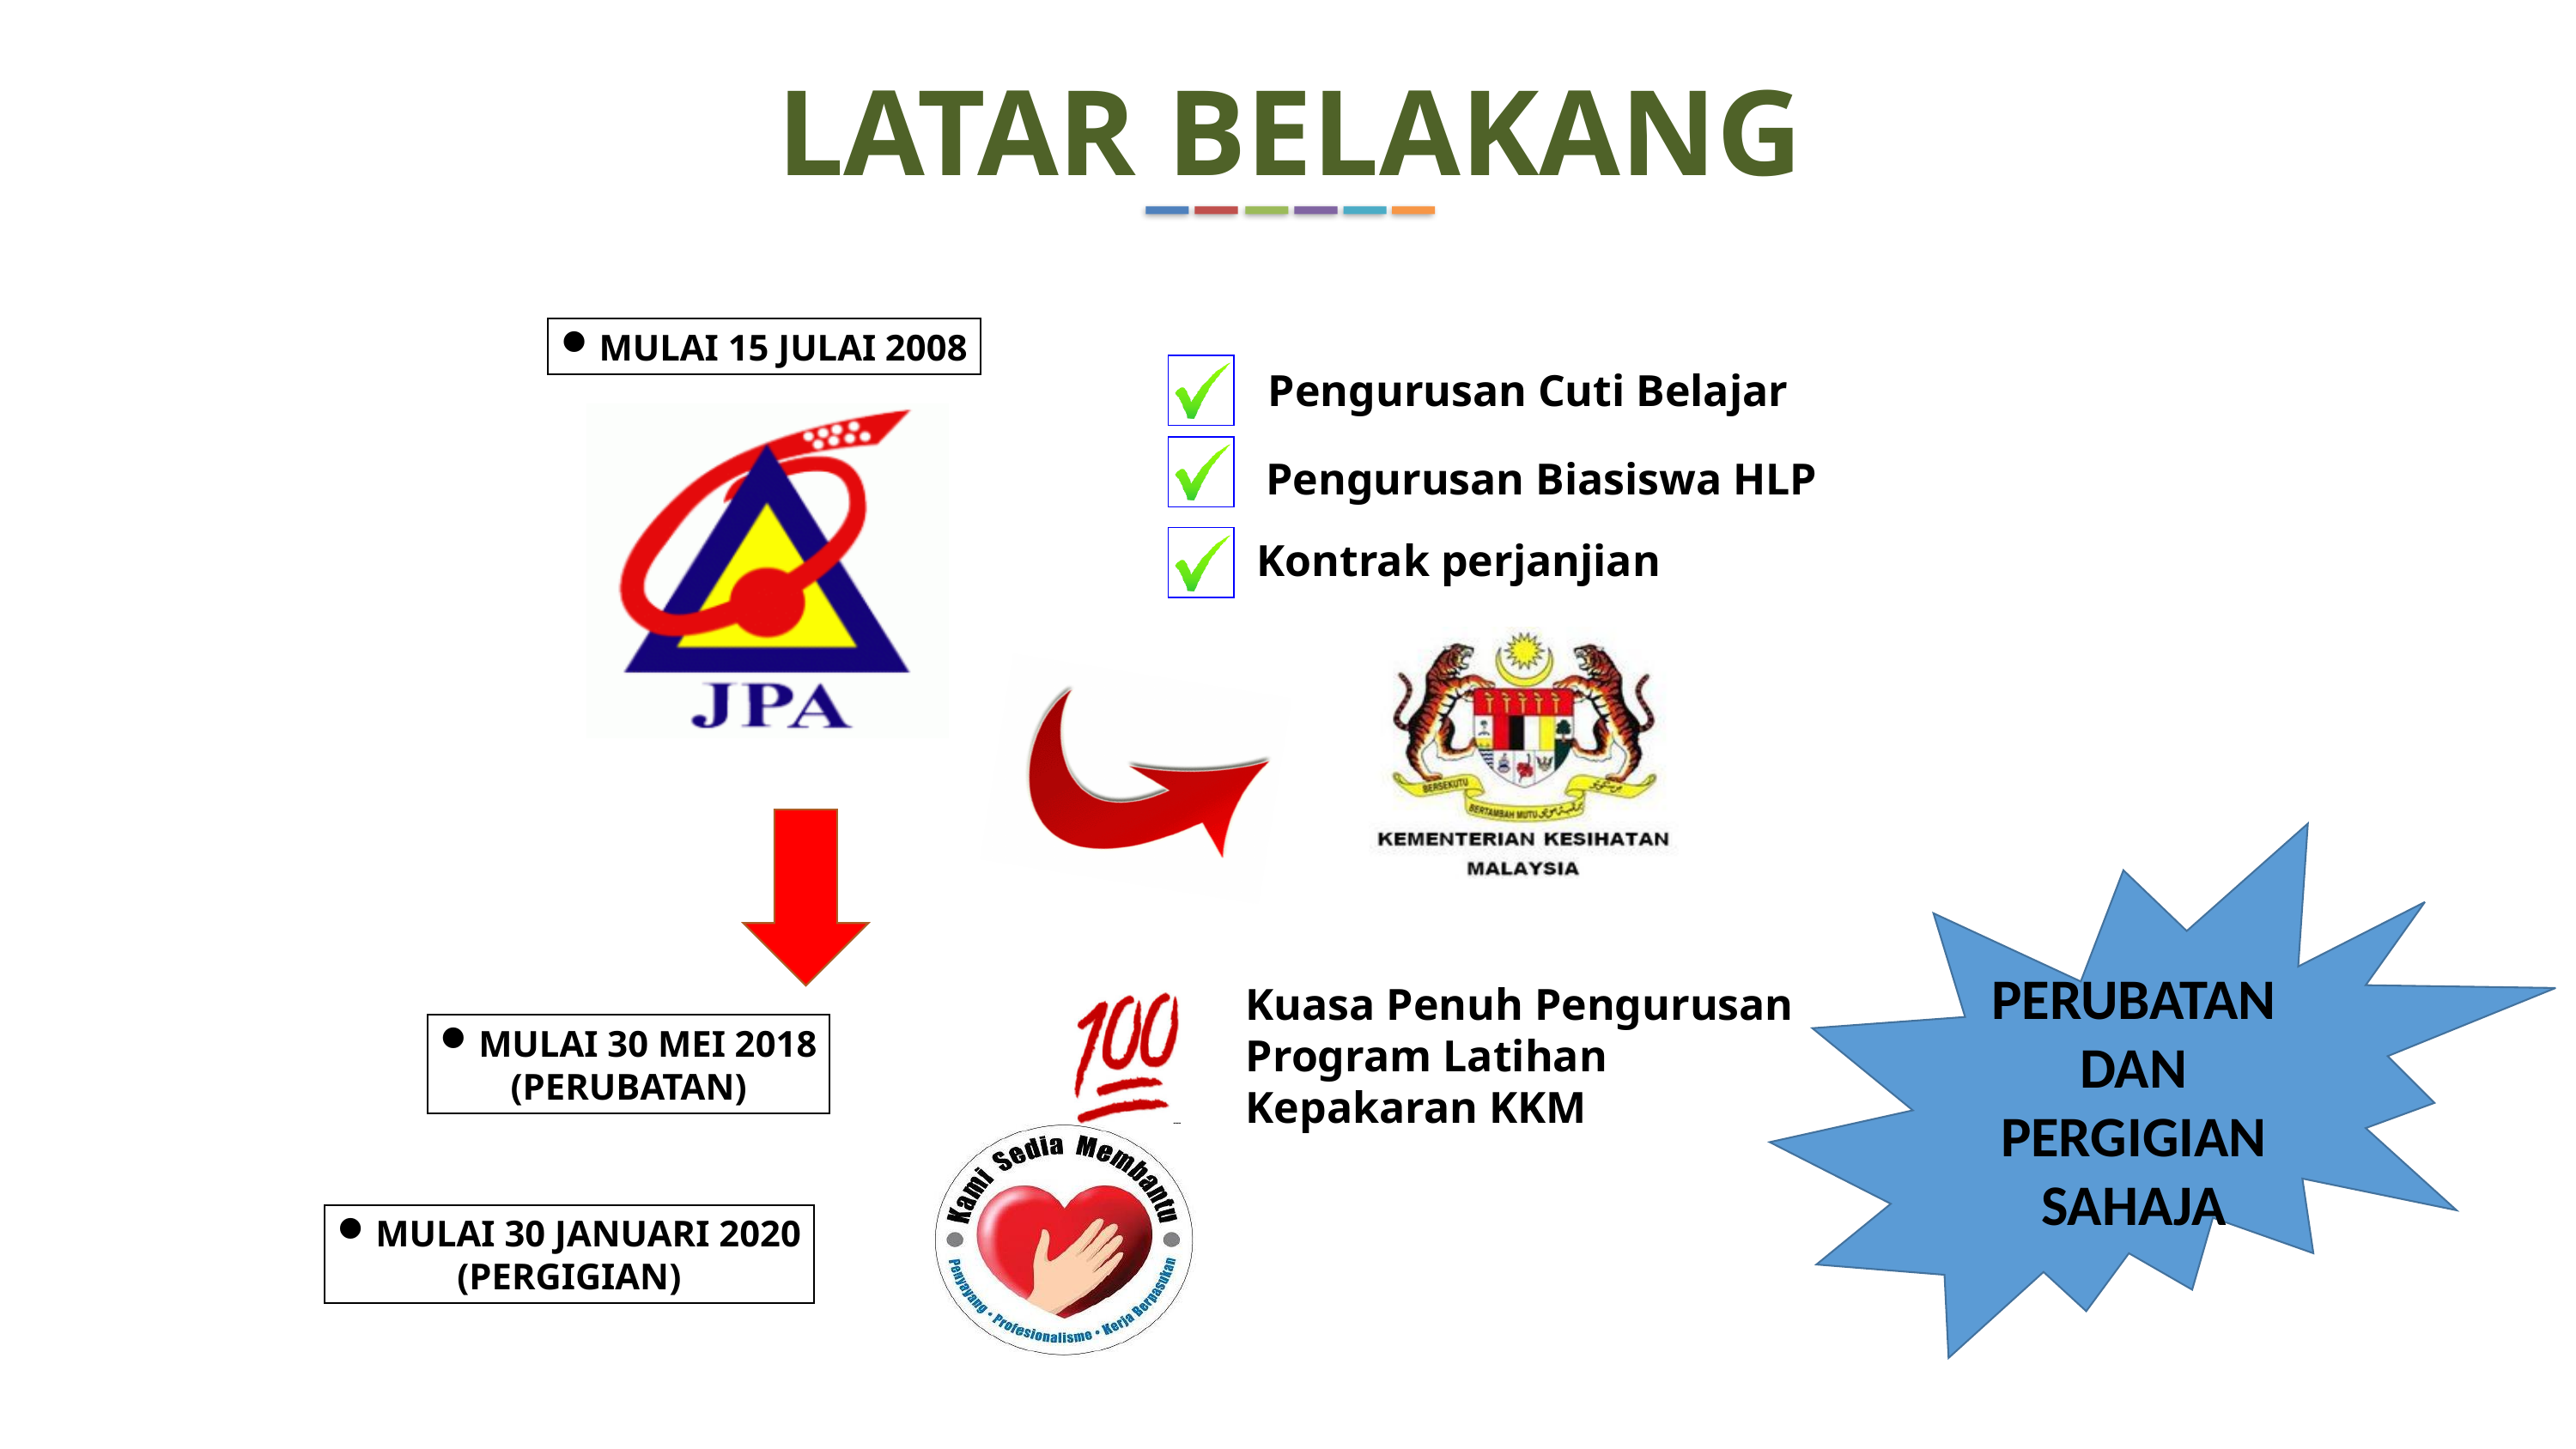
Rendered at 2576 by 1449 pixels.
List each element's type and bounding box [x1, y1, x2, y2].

text_box [324, 318, 2556, 1359]
text_box [184, 51, 2397, 215]
